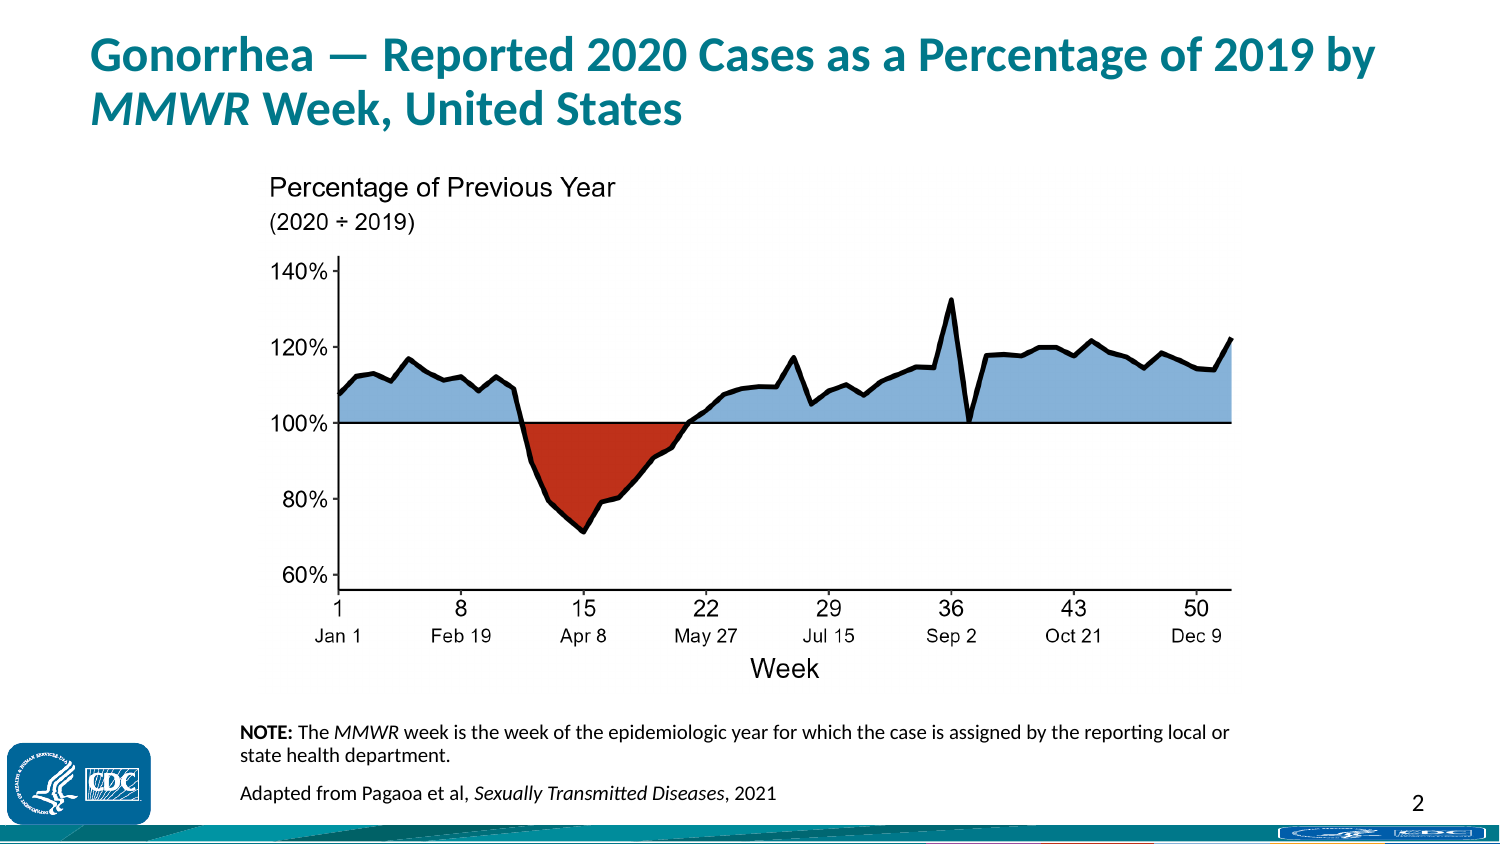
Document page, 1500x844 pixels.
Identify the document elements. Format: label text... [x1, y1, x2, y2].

picture [5, 741, 152, 826]
title Gonorrhea — Reported 2020 Cases as a Percentage of 2019 by MMWR Week, United States [75, 19, 1425, 144]
picture [258, 166, 1242, 694]
list NOTE: The MMWR week is the week of the epidemiologic year for which the case is assigned by the reporting local or state health department. Adapted from Pagaoa et al, Sexually Transmitted Diseases, 2021 [225, 714, 1275, 820]
